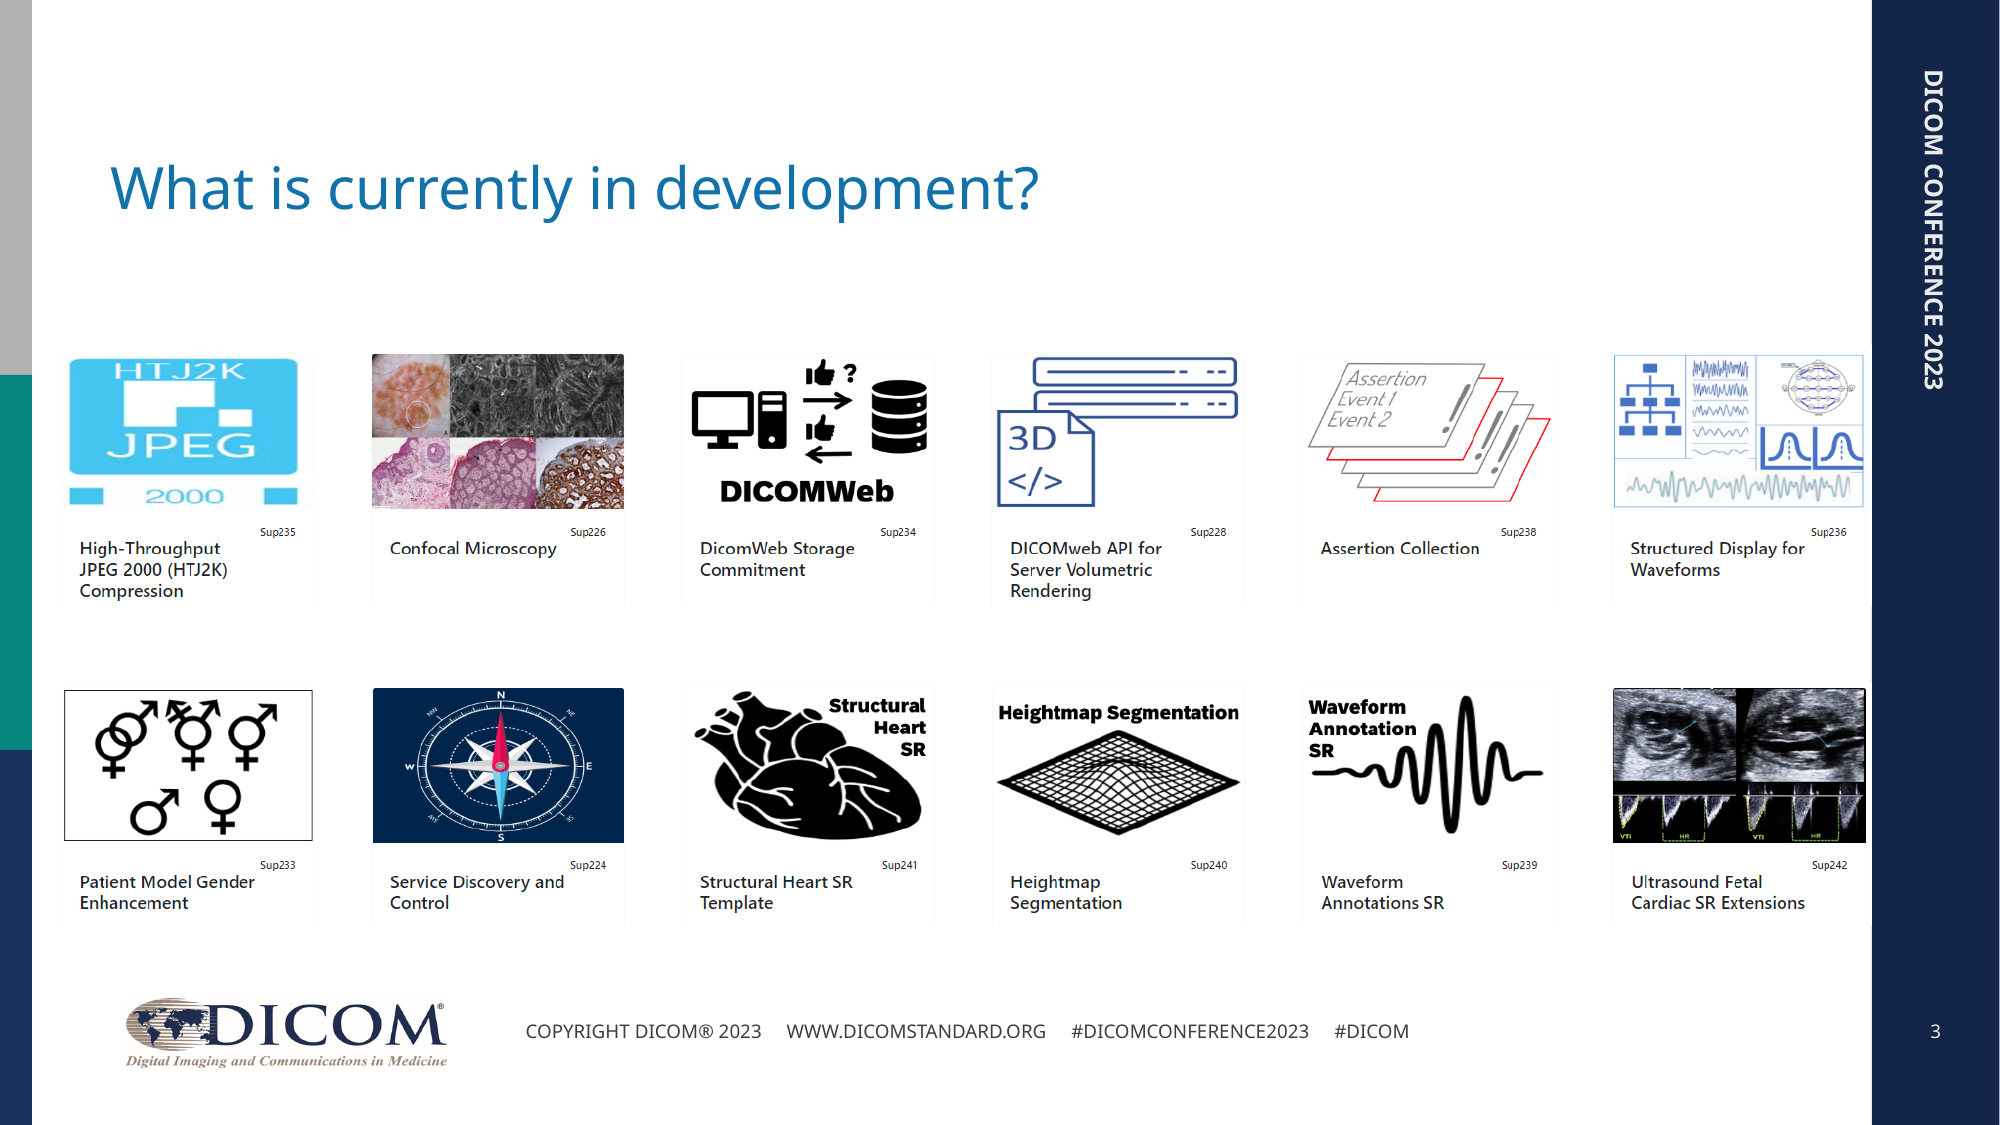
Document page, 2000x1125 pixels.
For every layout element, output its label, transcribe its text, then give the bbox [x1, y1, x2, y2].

title What is currently in development? [95, 62, 1776, 229]
footer Copyright DICOM® 2023 www.dicomstandard.org #DICOMConference2023 #DICOM [510, 1002, 1662, 1063]
picture [57, 681, 1873, 927]
slide_number 3 [1871, 1002, 2000, 1063]
picture [125, 998, 447, 1068]
picture [57, 344, 1873, 606]
